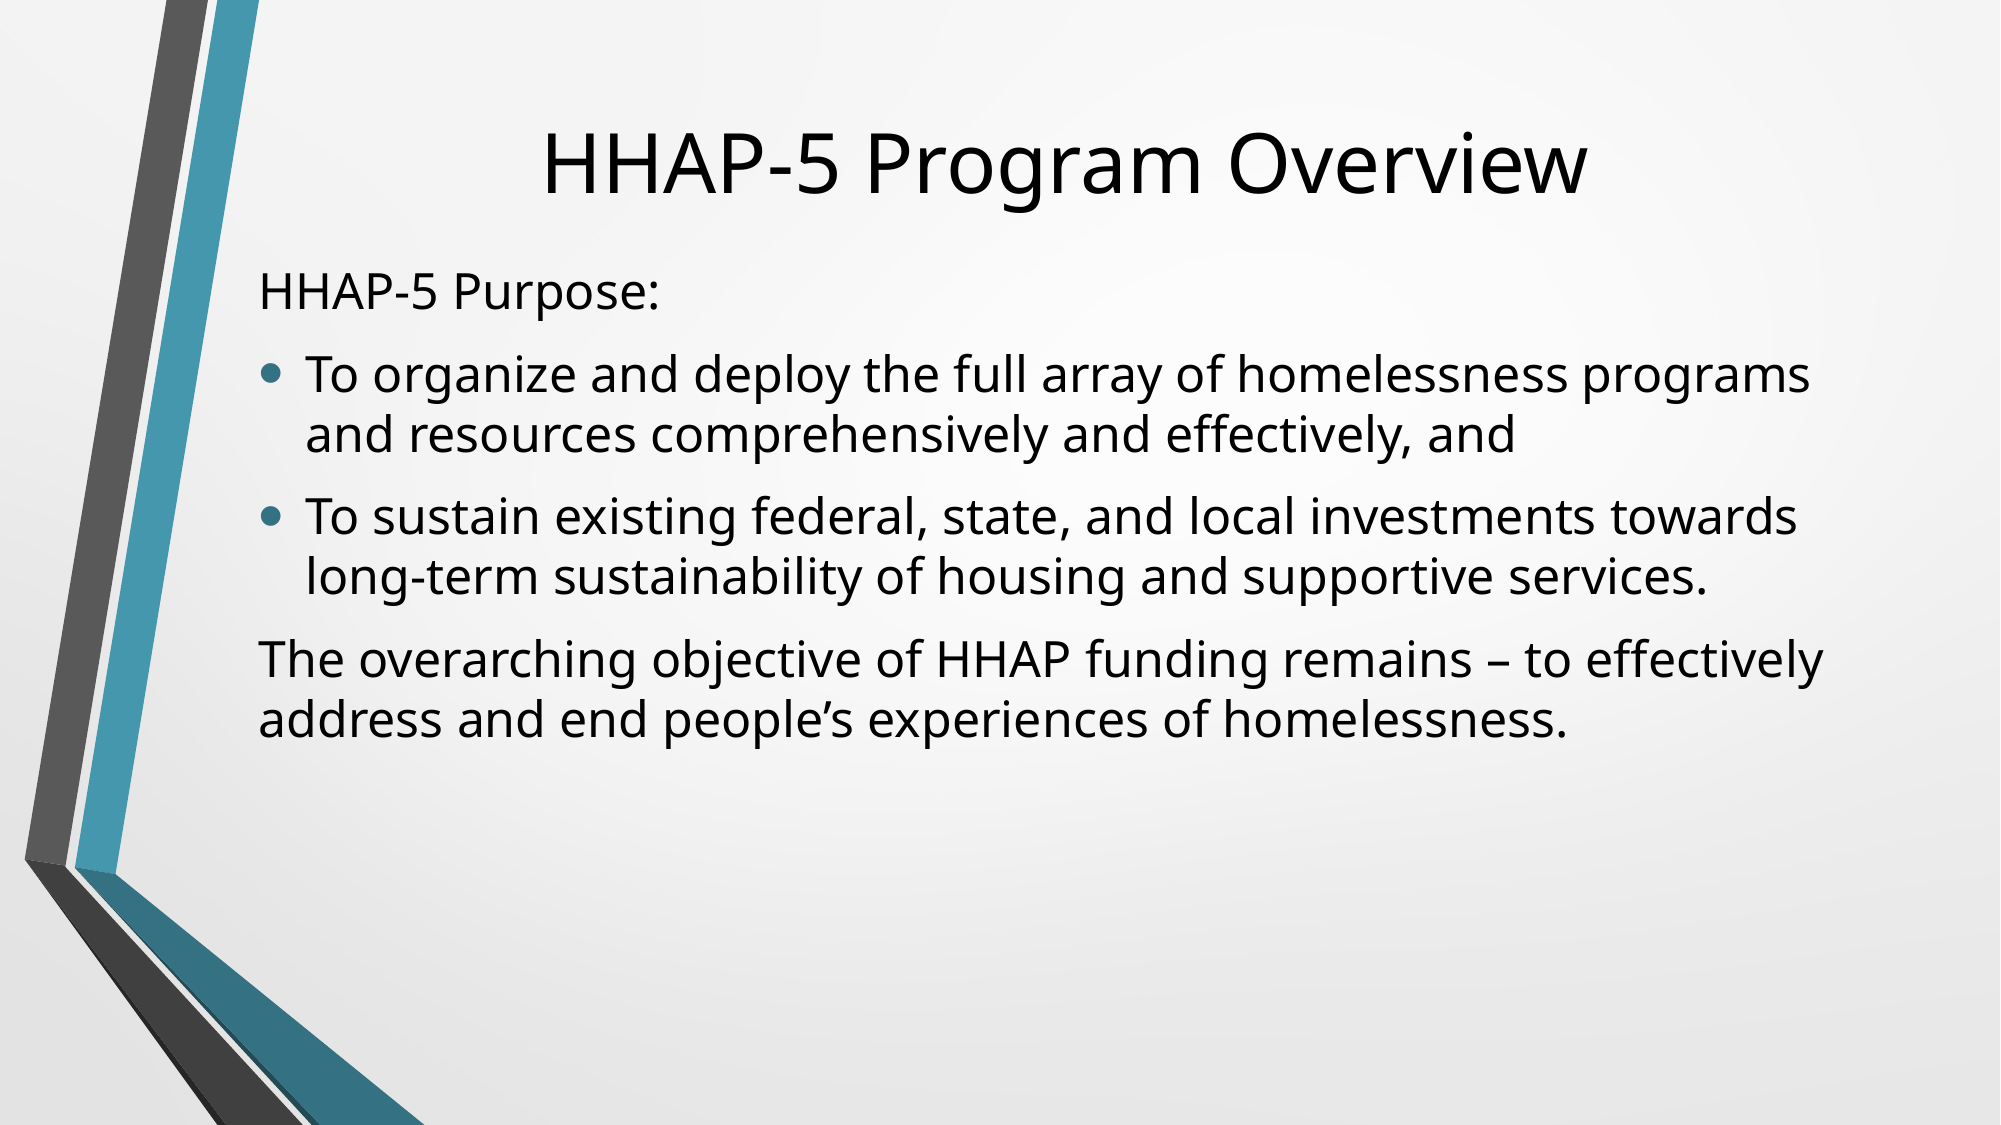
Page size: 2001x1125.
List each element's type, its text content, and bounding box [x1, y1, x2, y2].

list HHAP-5 Purpose: To organize and deploy the full array of homelessness programs and resources comprehensively and effectively, and To sustain existing federal, state, and local investments towards long-term sustainability of housing and supportive services. The overarching objective of HHAP funding remains – to effectively address and end people’s experiences of homelessness. [243, 240, 1887, 1080]
title HHAP-5 Program Overview [243, 31, 1887, 240]
